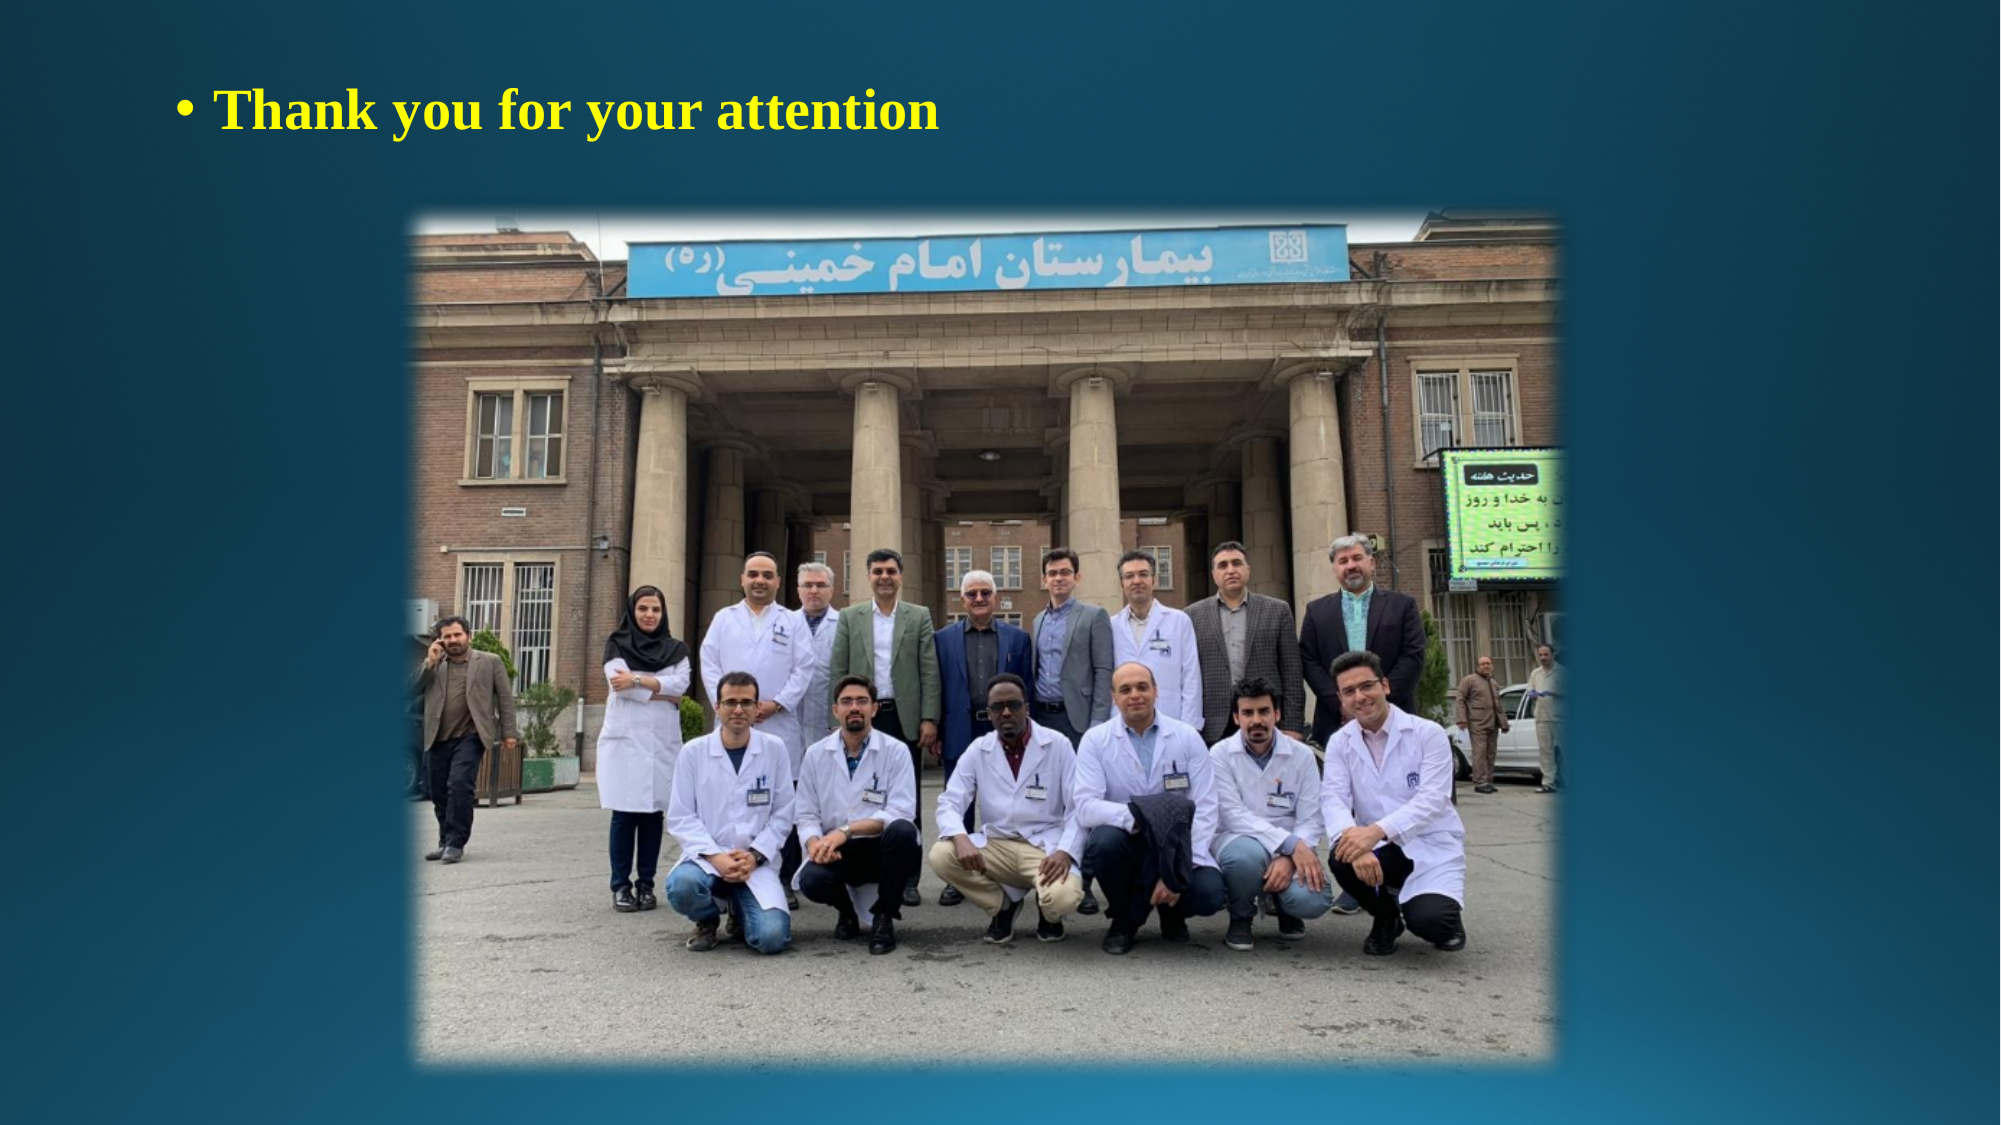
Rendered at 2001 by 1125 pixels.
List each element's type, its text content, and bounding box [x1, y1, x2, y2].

picture [0, 0, 2001, 1125]
list Thank you for your attention [160, 71, 1840, 786]
